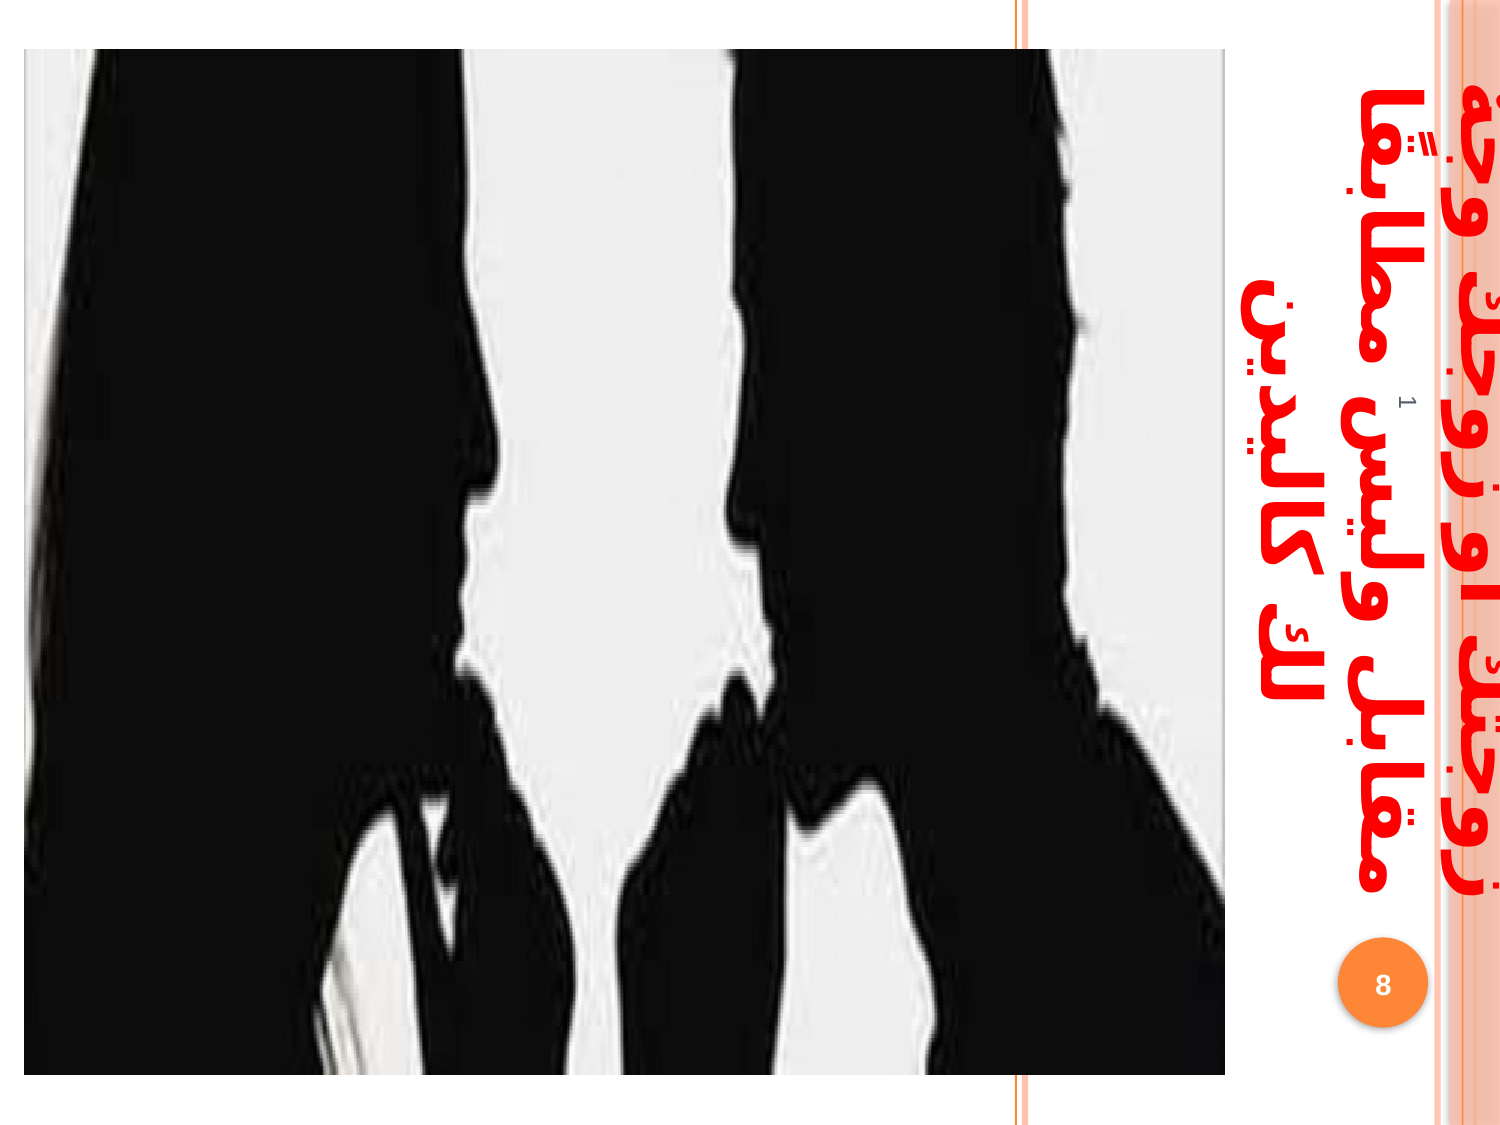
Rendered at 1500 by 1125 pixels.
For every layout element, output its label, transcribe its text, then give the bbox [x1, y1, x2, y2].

slide_number 8 [1333, 940, 1434, 1026]
title زوجتك أو زوجك وجهٌ مقابل وليس مطابقًا لك كاليدين [1237, 45, 1426, 938]
picture [24, 49, 1226, 1076]
footer 1 [1379, 380, 1440, 906]
